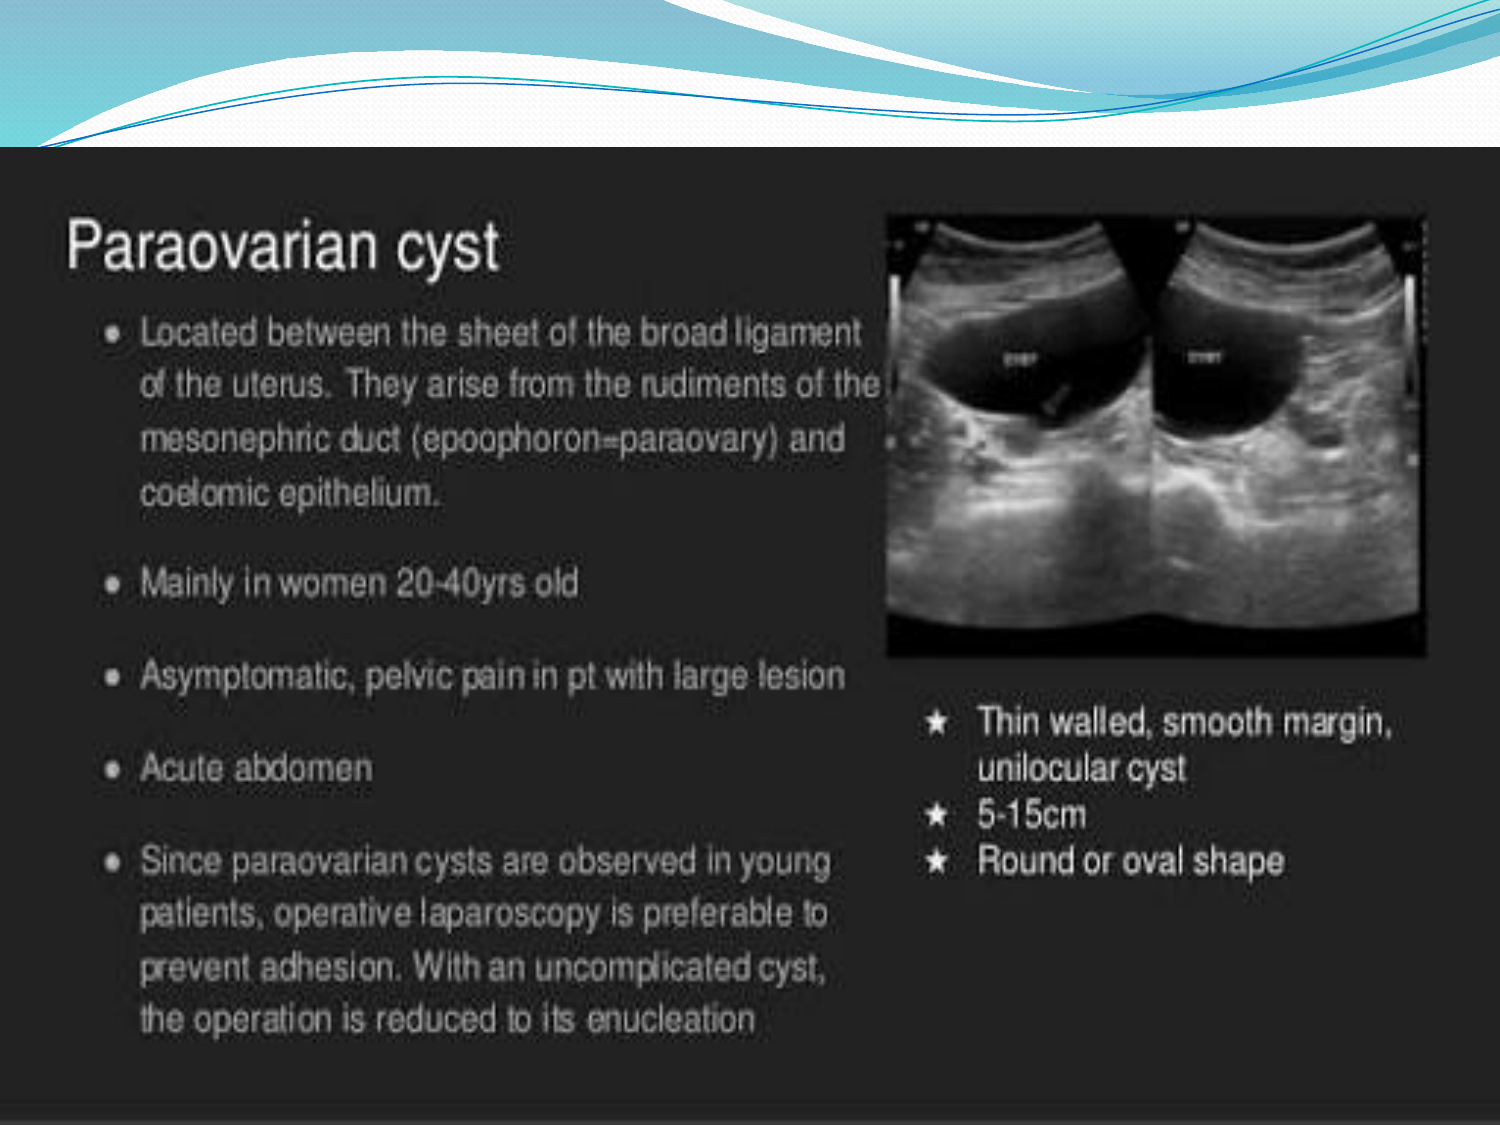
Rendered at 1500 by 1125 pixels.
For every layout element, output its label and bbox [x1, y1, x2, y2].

picture [0, 147, 1500, 1125]
